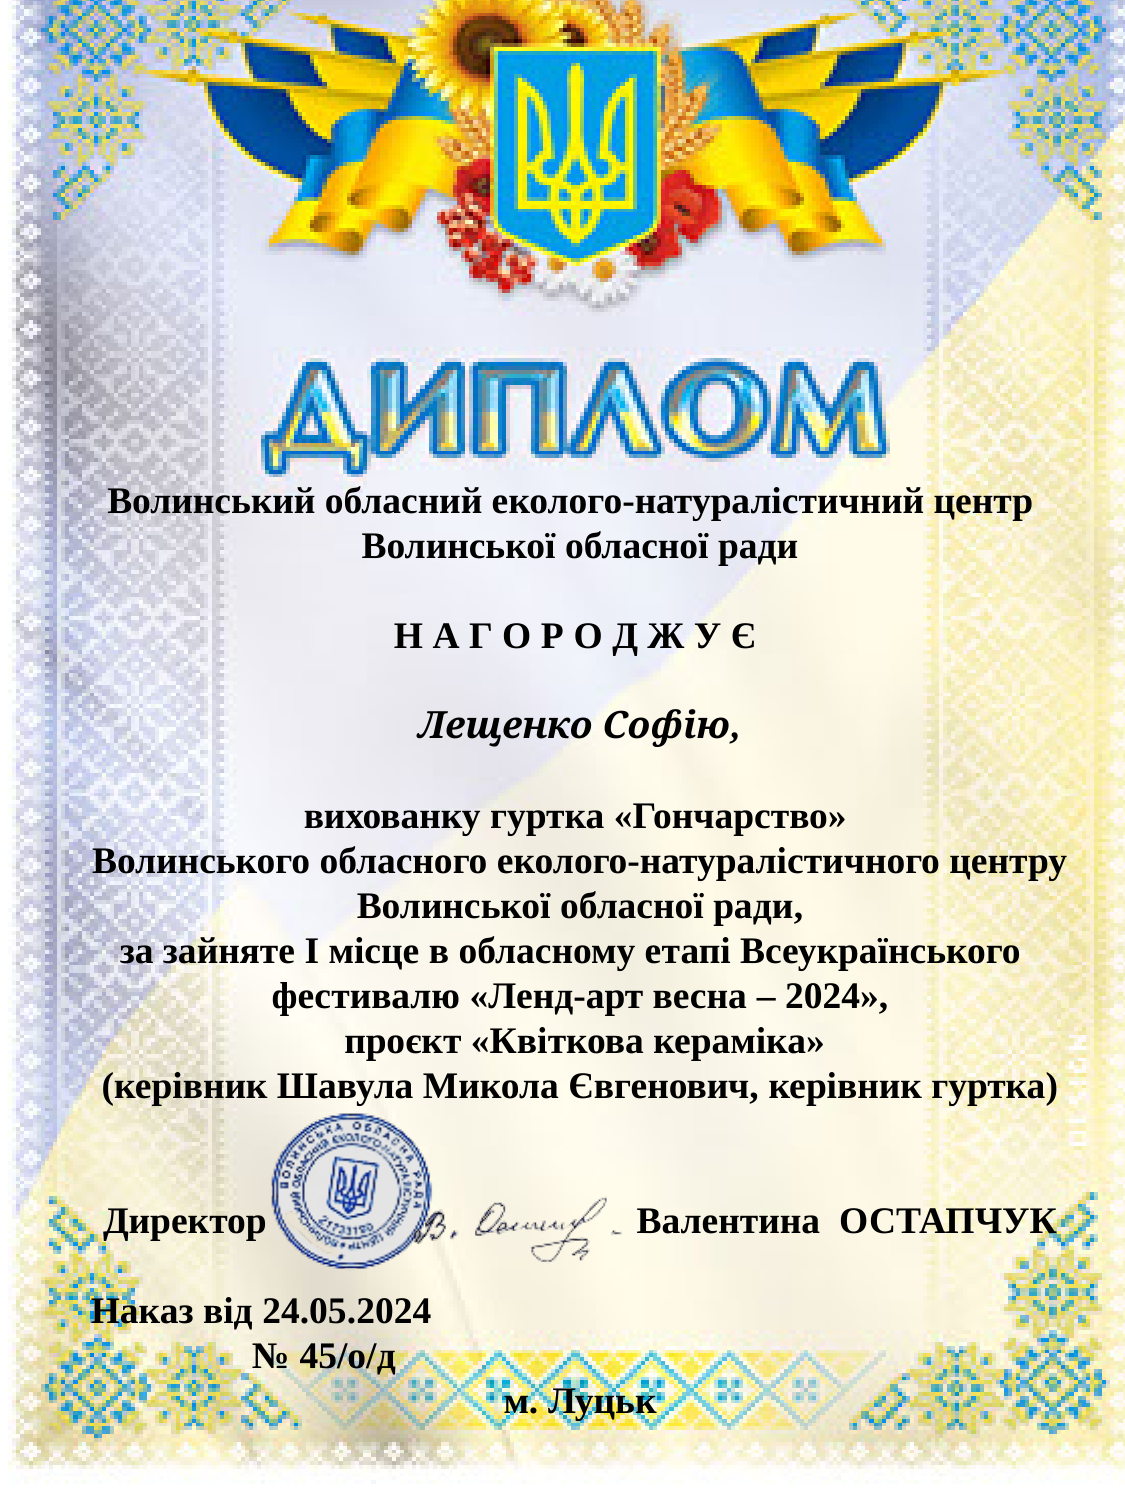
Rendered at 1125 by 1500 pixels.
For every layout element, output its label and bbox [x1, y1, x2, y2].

list [0, 0, 1125, 1500]
picture [234, 1066, 623, 1323]
